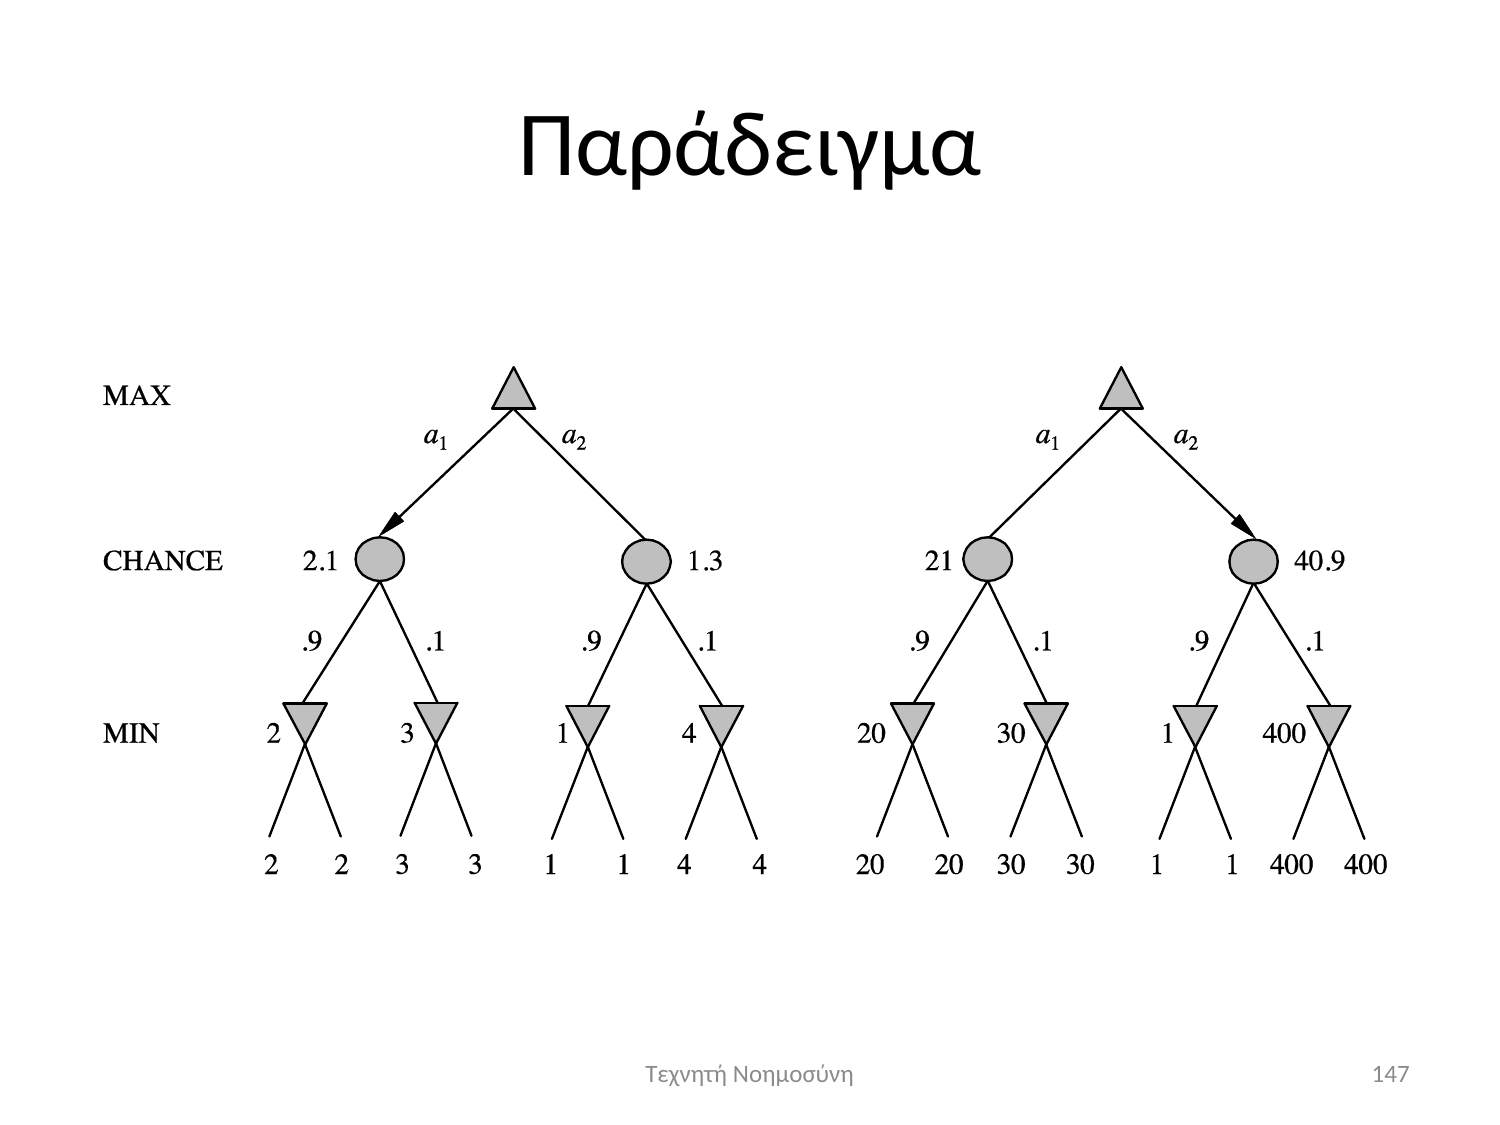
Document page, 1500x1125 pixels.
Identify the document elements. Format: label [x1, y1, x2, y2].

picture [102, 361, 1391, 887]
slide_number [1074, 1042, 1425, 1103]
title [75, 45, 1425, 233]
footer [512, 1042, 988, 1103]
